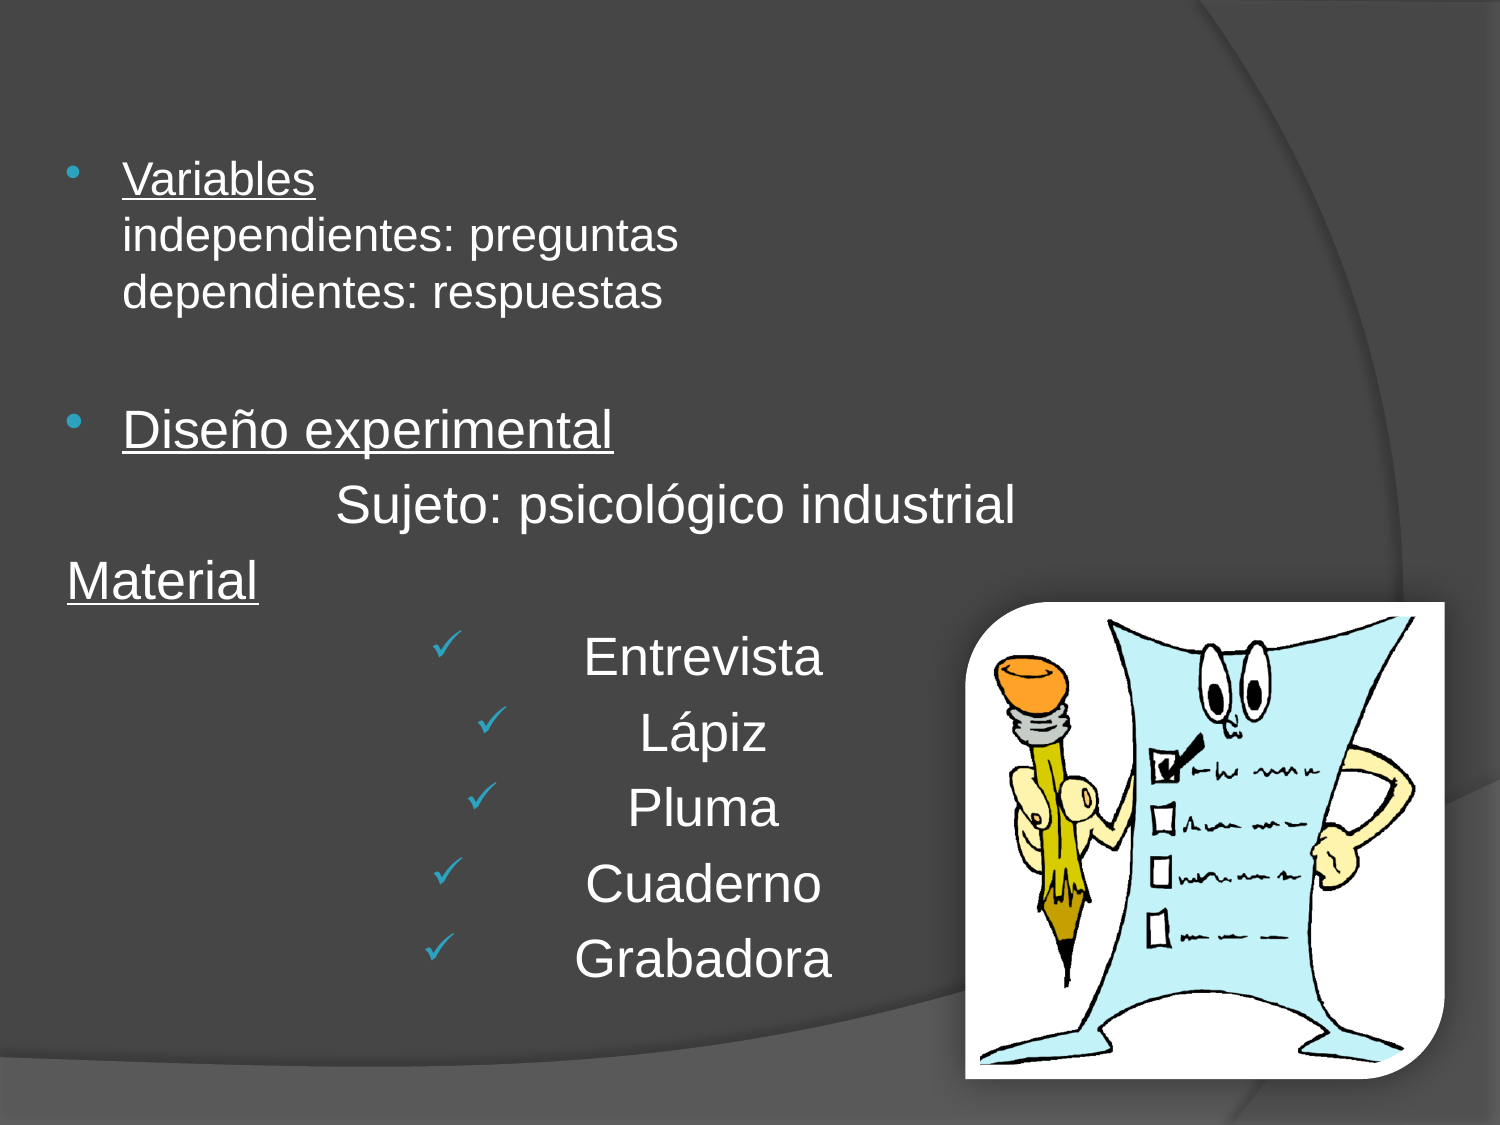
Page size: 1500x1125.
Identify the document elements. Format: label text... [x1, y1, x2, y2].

picture [972, 609, 1438, 1073]
list Variables independientes: preguntas dependientes: respuestas Diseño experimental Sujeto: psicológico industrial Material Entrevista Lápiz Pluma Cuaderno Grabadora [46, 140, 1300, 1005]
